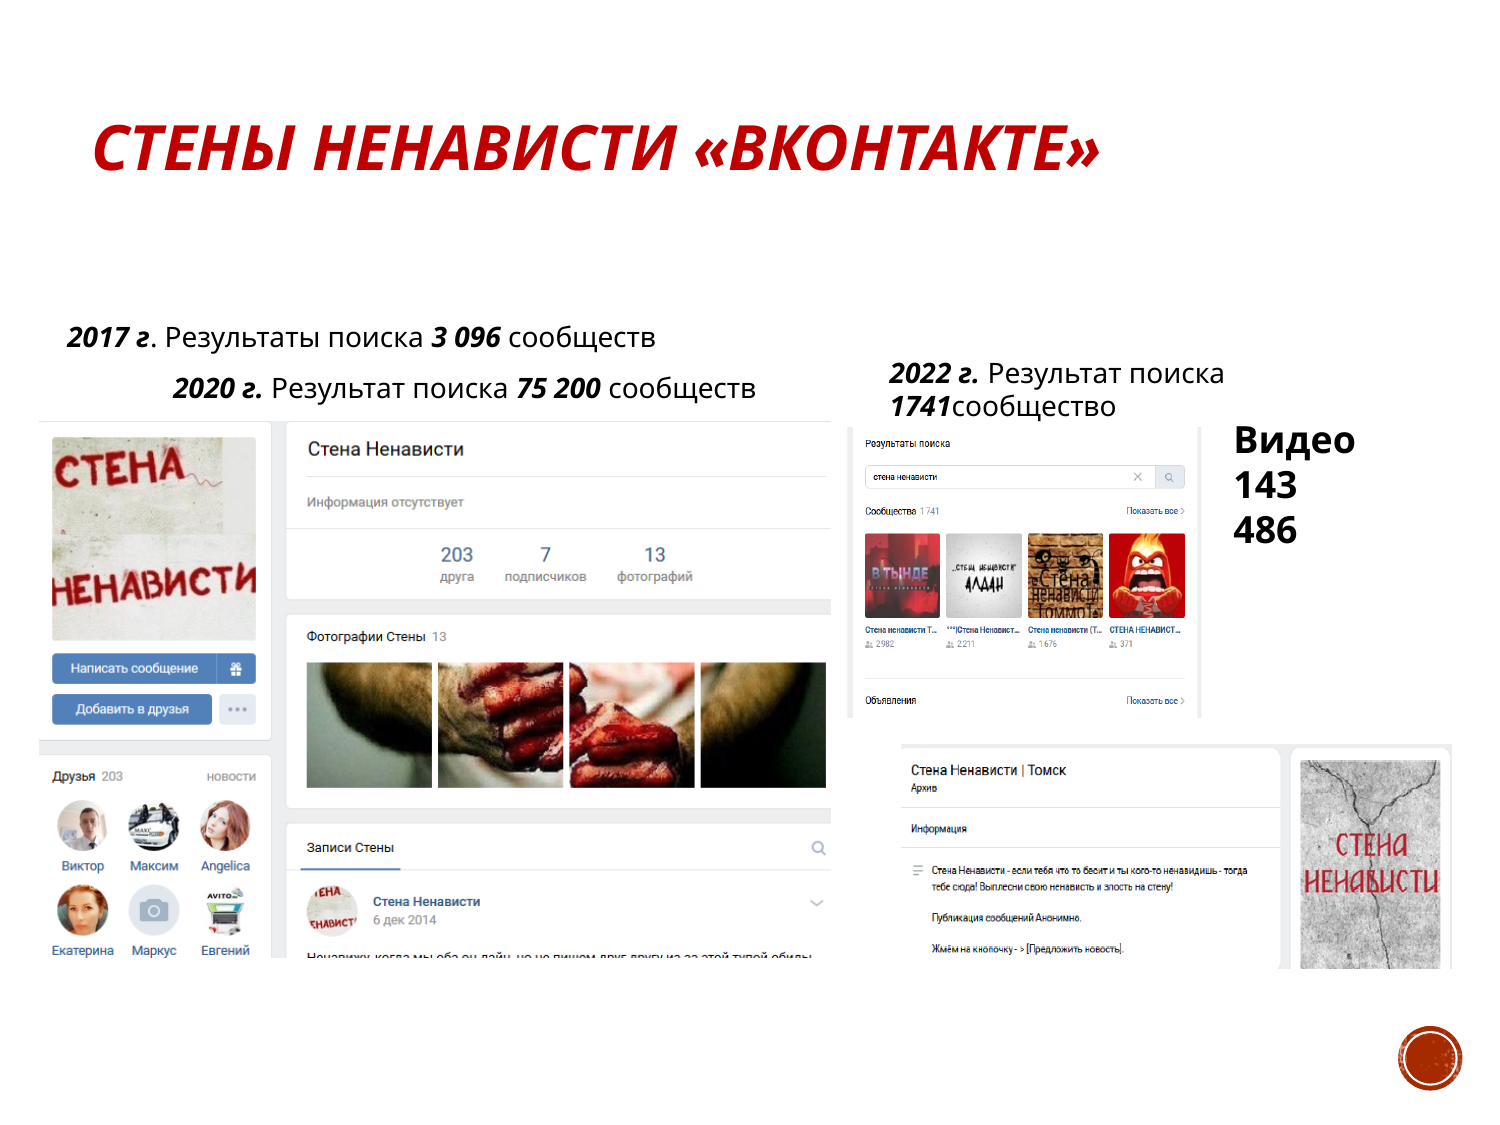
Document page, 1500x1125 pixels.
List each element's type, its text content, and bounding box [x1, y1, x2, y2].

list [43, 425, 829, 956]
text_box 2017 г. Результаты поиска 3 096 сообществ [52, 311, 672, 361]
text_box 2020 г. Результат поиска 75 200 сообществ [158, 362, 831, 412]
picture [901, 744, 1452, 969]
picture [847, 427, 1202, 718]
text_box 2022 г. Результат поиска 1741сообщество [874, 347, 1248, 430]
picture [39, 421, 831, 958]
text_box Видео 143 486 [1218, 432, 1380, 535]
title Стены ненависти «Вконтакте» [76, 17, 1352, 282]
